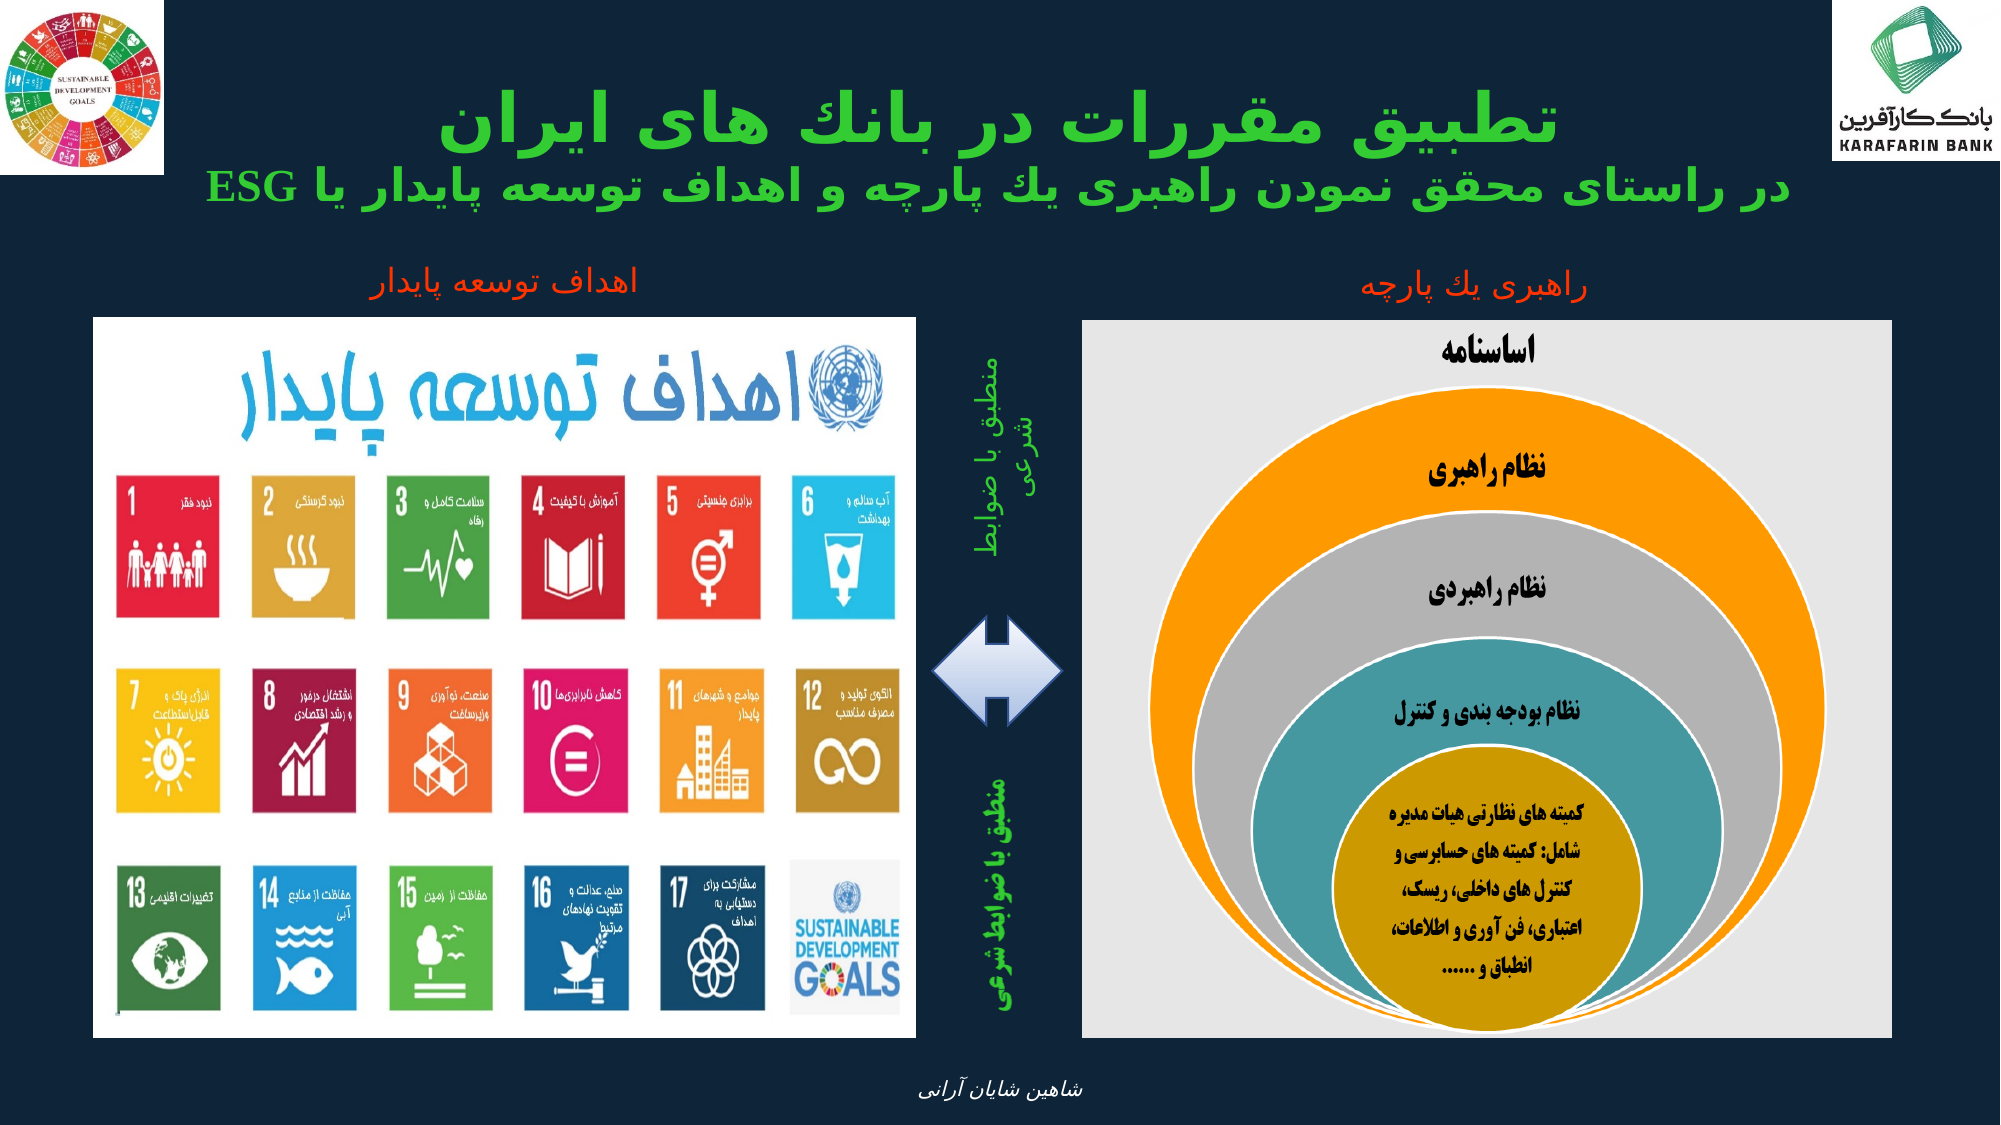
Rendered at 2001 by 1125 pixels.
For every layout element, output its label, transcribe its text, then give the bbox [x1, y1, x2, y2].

picture [0, 0, 164, 176]
text_box [930, 614, 1064, 728]
text_box اهداف توسعه پایدار [355, 251, 654, 307]
title تطبیق مقررات در بانك های ایران در راستای محقق نمودن راهبری یك پارچه و اهداف توسعه پایدار یا ESG [137, 51, 1863, 234]
text_box راهبری یك پارچه [1252, 255, 1696, 310]
picture [1832, 0, 2000, 161]
picture [93, 317, 916, 1038]
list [1081, 315, 1892, 1038]
text_box شاهین شایان آرانی [662, 1064, 1338, 1111]
picture [965, 758, 1033, 1032]
text_box منطبق با ضوابط شرعی [960, 321, 1026, 594]
